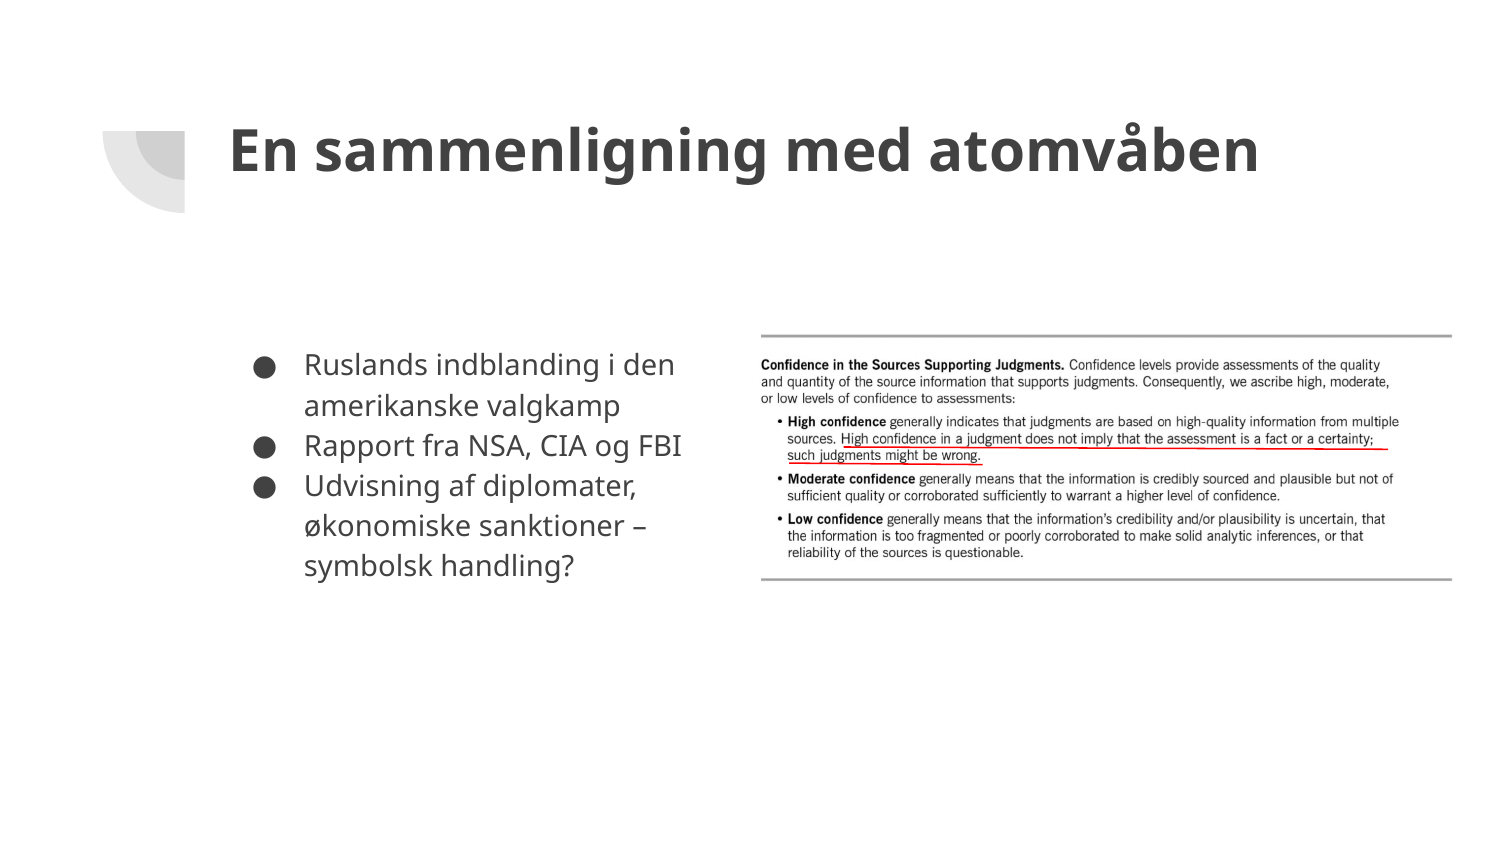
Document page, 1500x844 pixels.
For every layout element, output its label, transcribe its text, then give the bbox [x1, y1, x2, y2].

list Ruslands indblanding i den amerikanske valgkamp Rapport fra NSA, CIA og FBI Udvisning af diplomater, økonomiske sanktioner – symbolsk handling? [213, 326, 735, 744]
picture [750, 326, 1468, 605]
title En sammenligning med atomvåben [213, 98, 1368, 263]
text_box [843, 446, 1389, 450]
